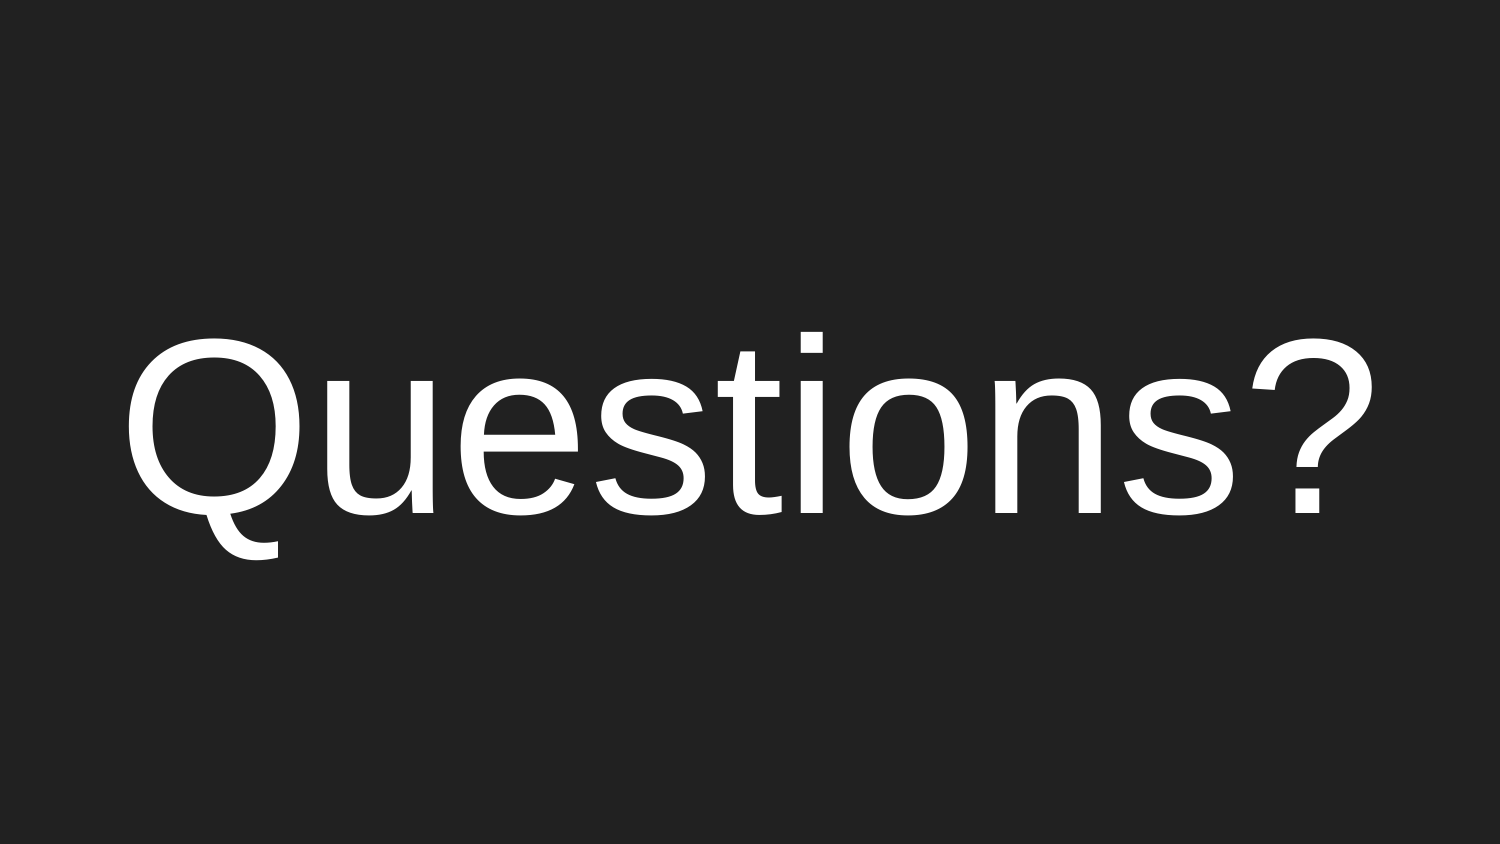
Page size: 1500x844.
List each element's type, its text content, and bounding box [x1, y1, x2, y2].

title Questions? [51, 256, 1449, 579]
